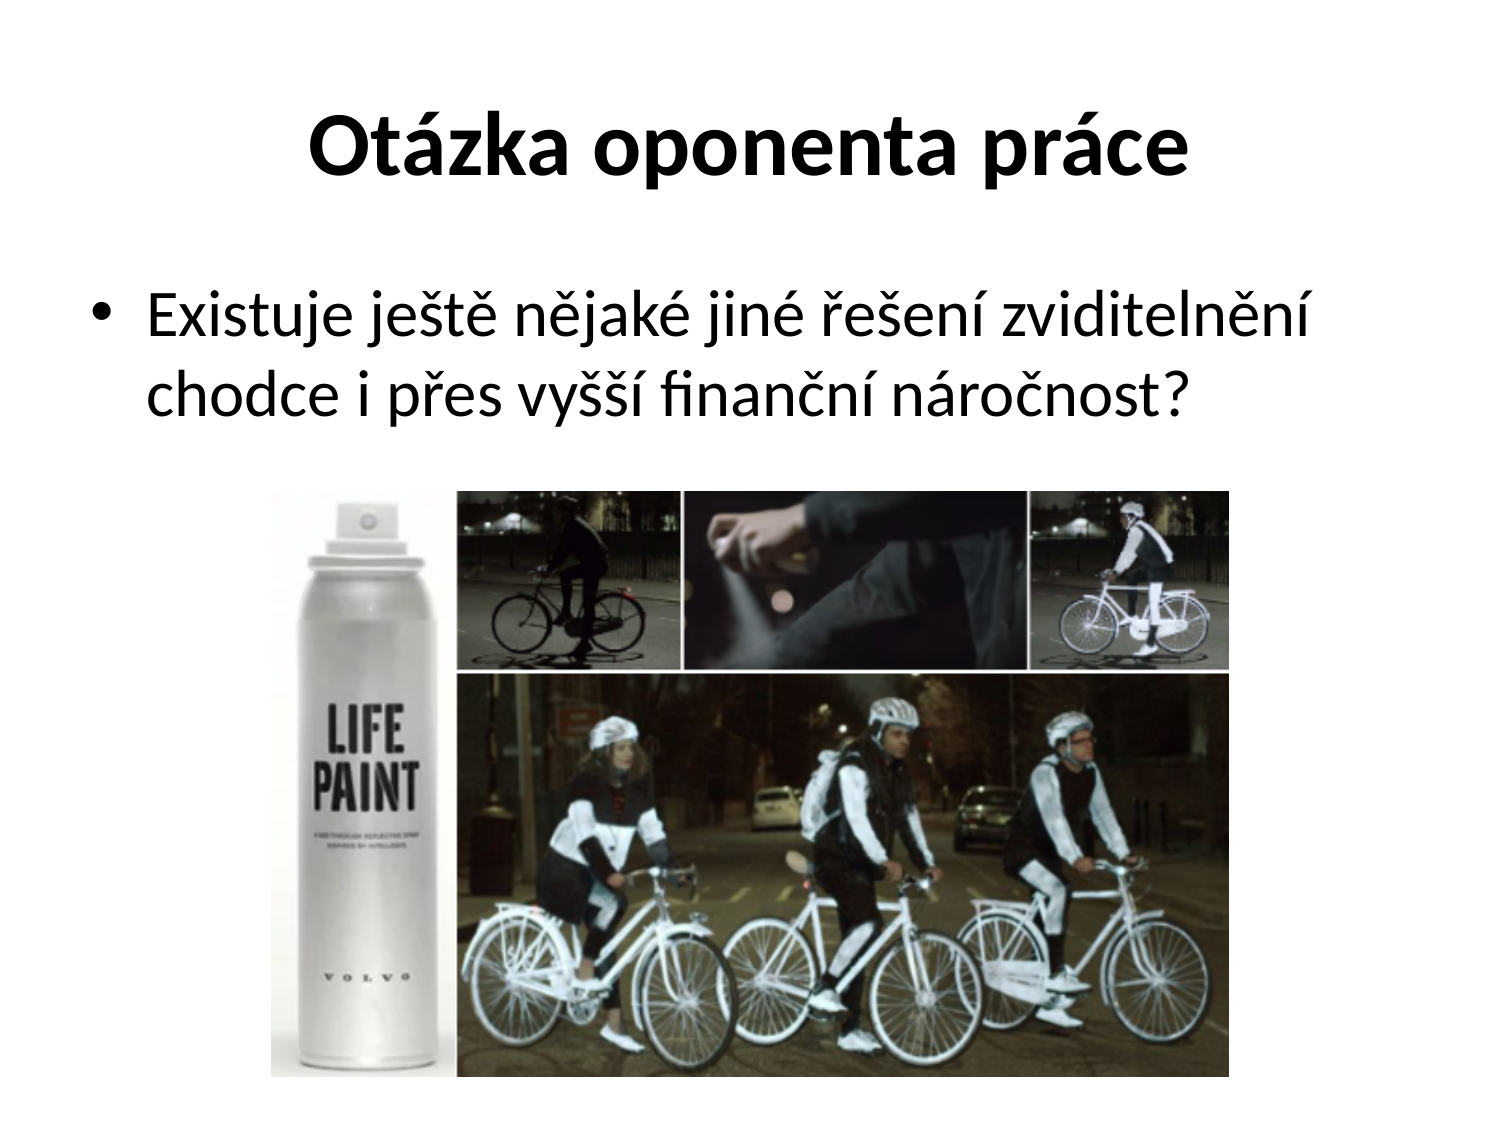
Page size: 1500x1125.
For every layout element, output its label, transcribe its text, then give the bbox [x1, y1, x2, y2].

title Otázka oponenta práce [75, 45, 1425, 233]
list Existuje ještě nějaké jiné řešení zviditelnění chodce i přes vyšší finanční náročnost? [75, 262, 1425, 1005]
picture [270, 491, 1230, 1077]
